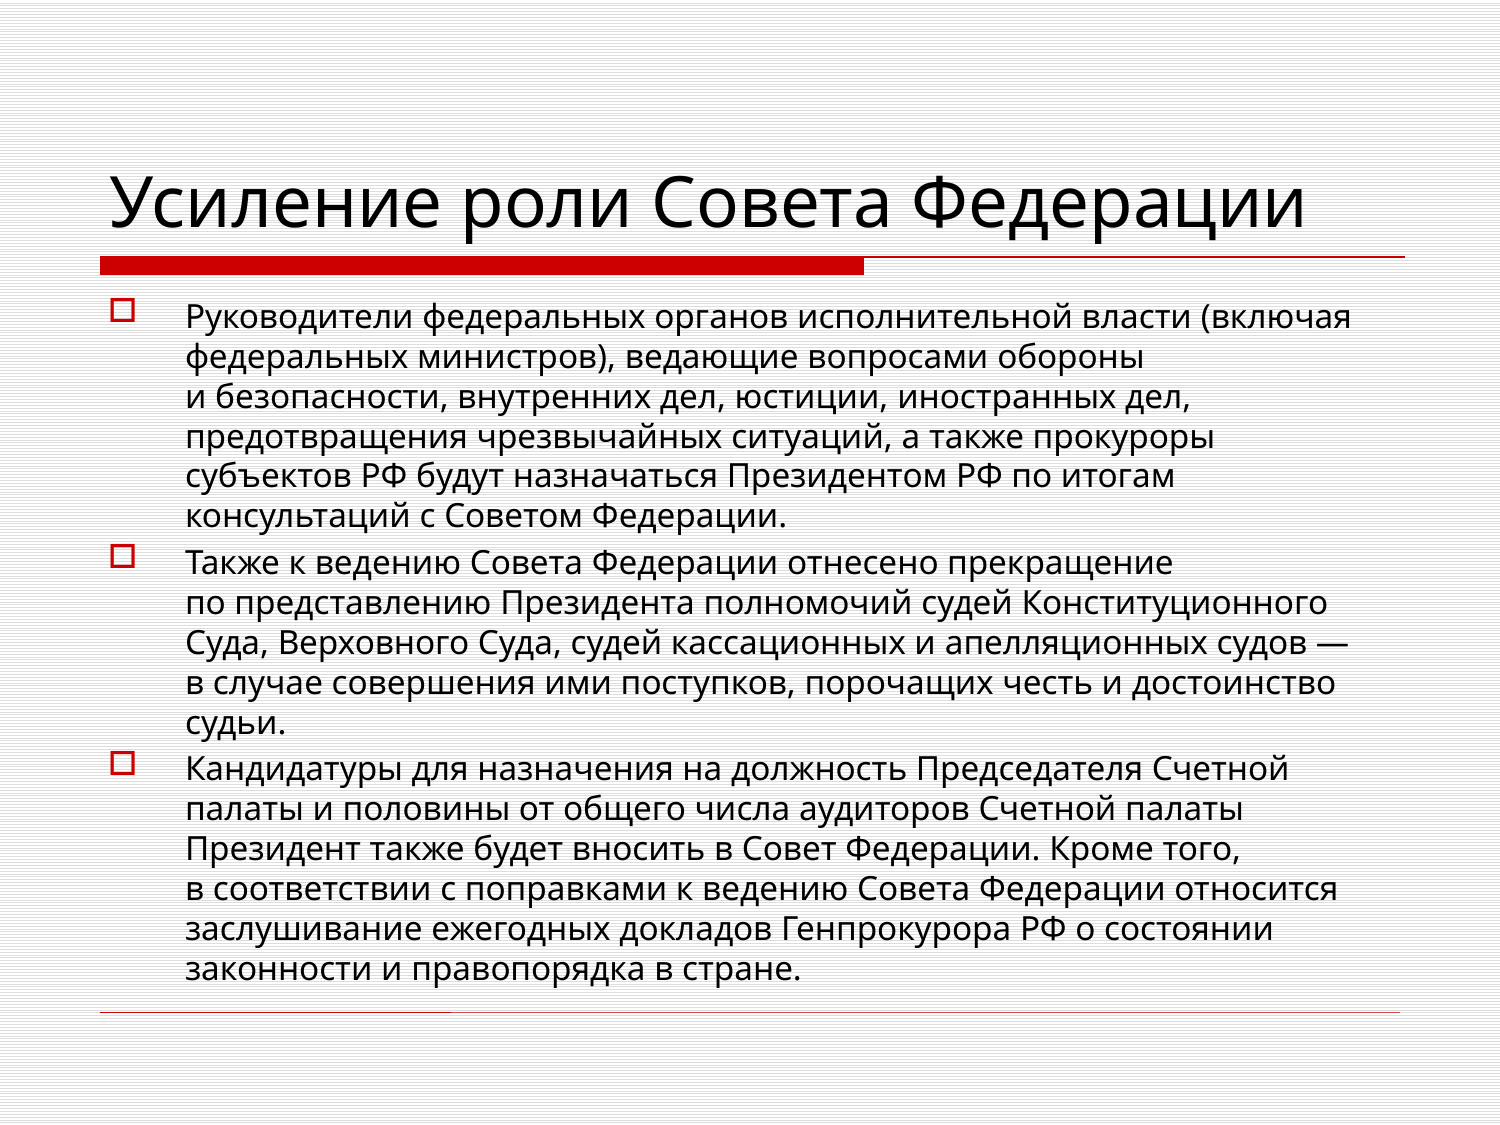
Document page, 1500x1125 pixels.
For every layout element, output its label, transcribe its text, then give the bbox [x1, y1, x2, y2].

list Руководители федеральных органов исполнительной власти (включая федеральных министров), ведающие вопросами обороны и безопасности, внутренних дел, юстиции, иностранных дел, предотвращения чрезвычайных ситуаций, а также прокуроры субъектов РФ будут назначаться Президентом РФ по итогам консультаций с Советом Федерации. Также к ведению Совета Федерации отнесено прекращение по представлению Президента полномочий судей Конституционного Суда, Верховного Суда, судей кассационных и апелляционных судов — в случае совершения ими поступков, порочащих честь и достоинство судьи. Кандидатуры для назначения на должность Председателя Счетной палаты и половины от общего числа аудиторов Счетной палаты Президент также будет вносить в Совет Федерации. Кроме того, в соответствии с поправками к ведению Совета Федерации относится заслушивание ежегодных докладов Генпрокурора РФ о состоянии законности и правопорядка в стране. [92, 287, 1406, 988]
title Усиление роли Совета Федерации [94, 50, 1407, 250]
